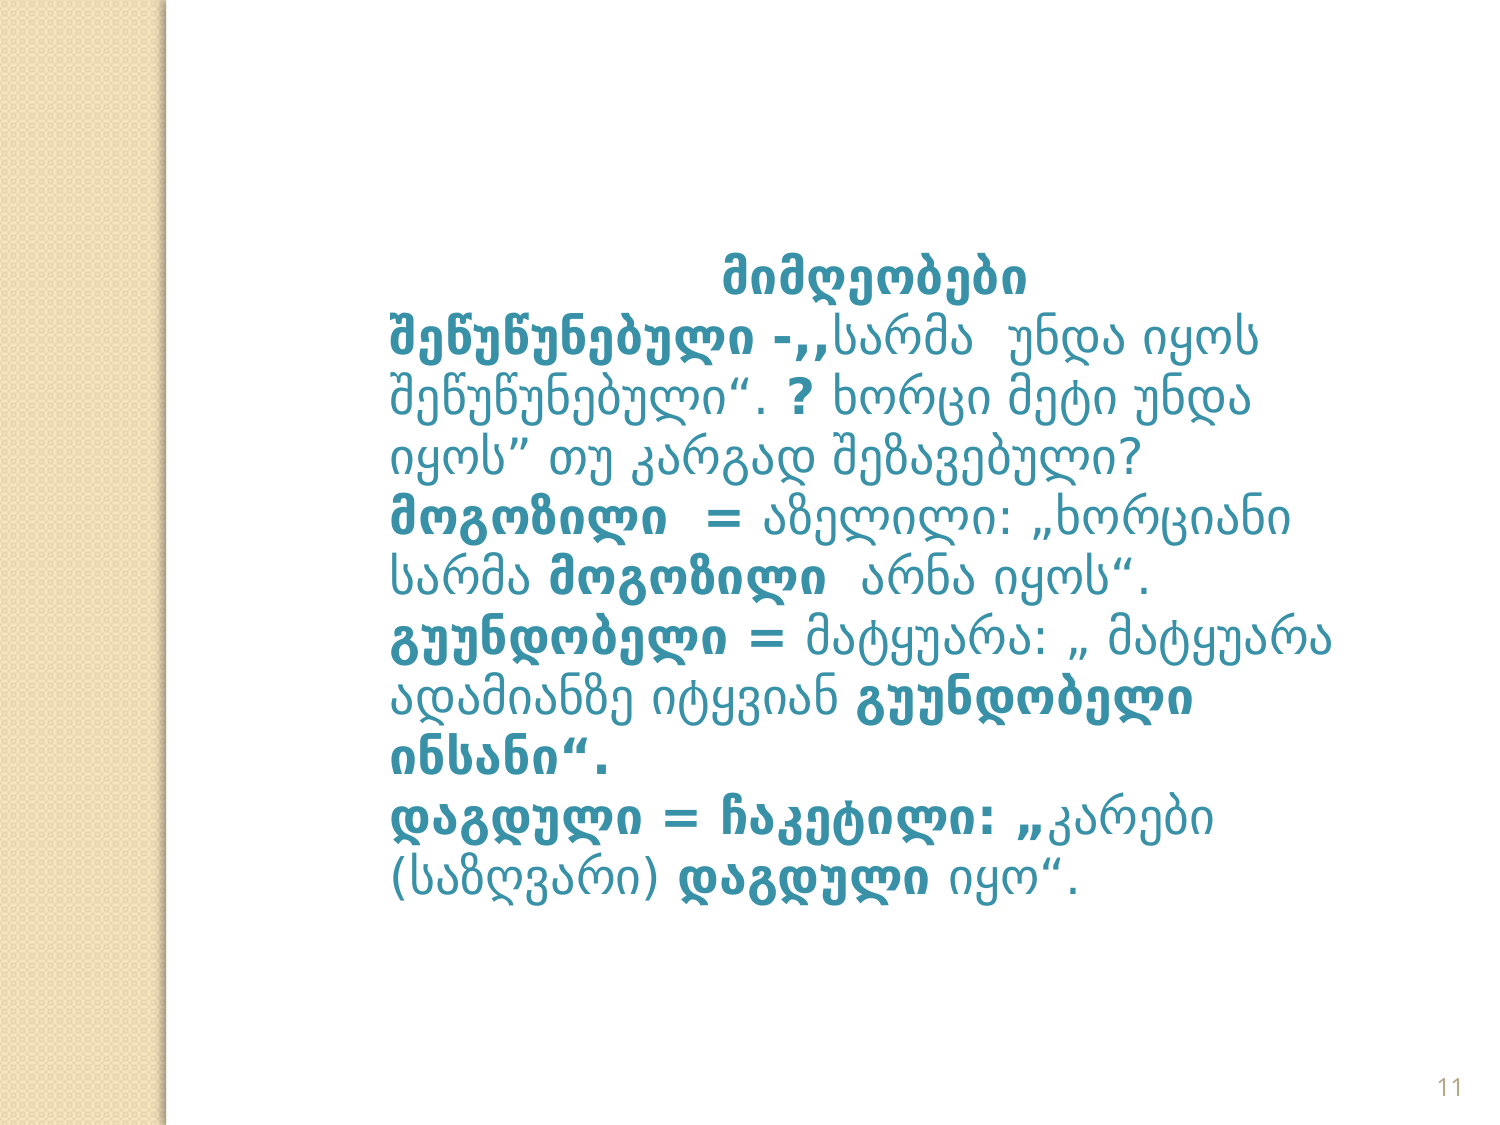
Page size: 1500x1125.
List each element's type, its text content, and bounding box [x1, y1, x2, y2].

slide_number 11 [1413, 1034, 1488, 1113]
text_box მიმღეობები შეწუწუნებული -,,სარმა უნდა იყოს შეწუწუნებული“. ? ხორცი მეტი უნდა იყოს” თუ კარგად შეზავებული? მოგოზილი = აზელილი: „ხორციანი სარმა მოგოზილი არნა იყოს“. გუუნდობელი = მატყუარა: „ მატყუარა ადამიანზე იტყვიან გუუნდობელი ინსანი“. დაგდული = ჩაკეტილი: „კარები (საზღვარი) დაგდული იყო“. [375, 236, 1375, 972]
